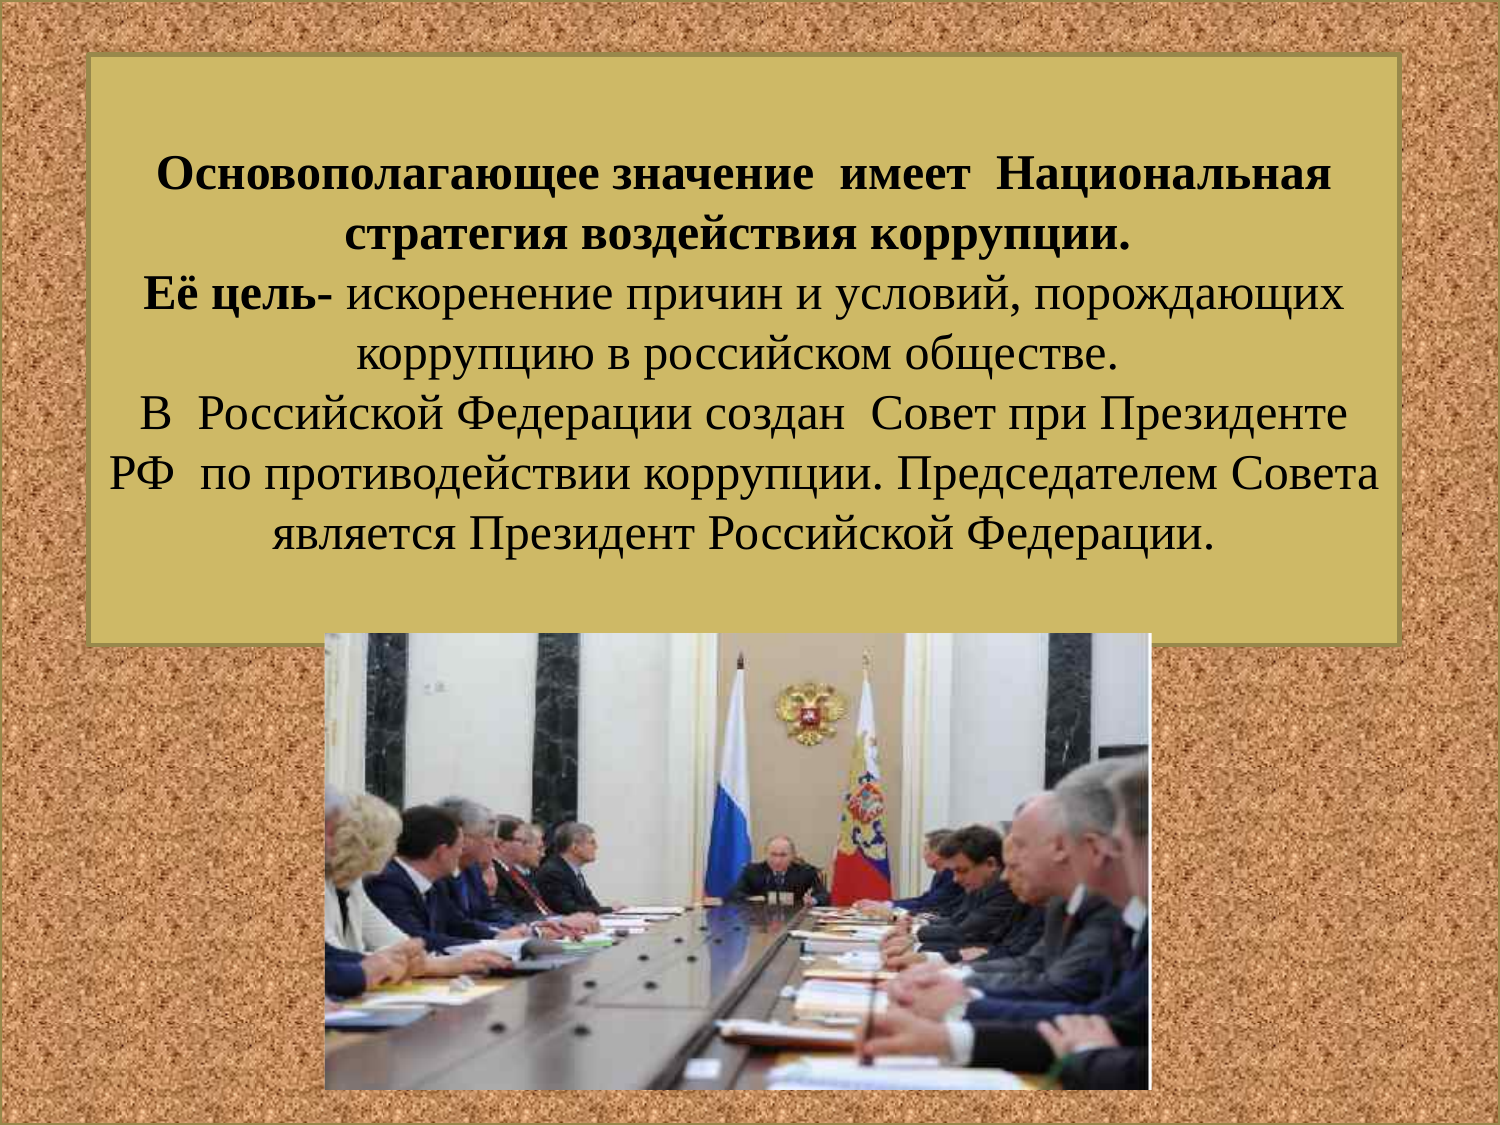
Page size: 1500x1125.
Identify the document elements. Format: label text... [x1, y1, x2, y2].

picture [324, 633, 1152, 1090]
text_box [0, 0, 1500, 1125]
text_box Основополагающее значение имеет Национальная стратегия воздействия коррупции. Её цель- искоренение причин и условий, порождающих коррупцию в российском обществе. В Российской Федерации создан Совет при Президенте РФ по противодействии коррупции. Председателем Совета является Президент Российской Федерации. [86, 52, 1402, 647]
